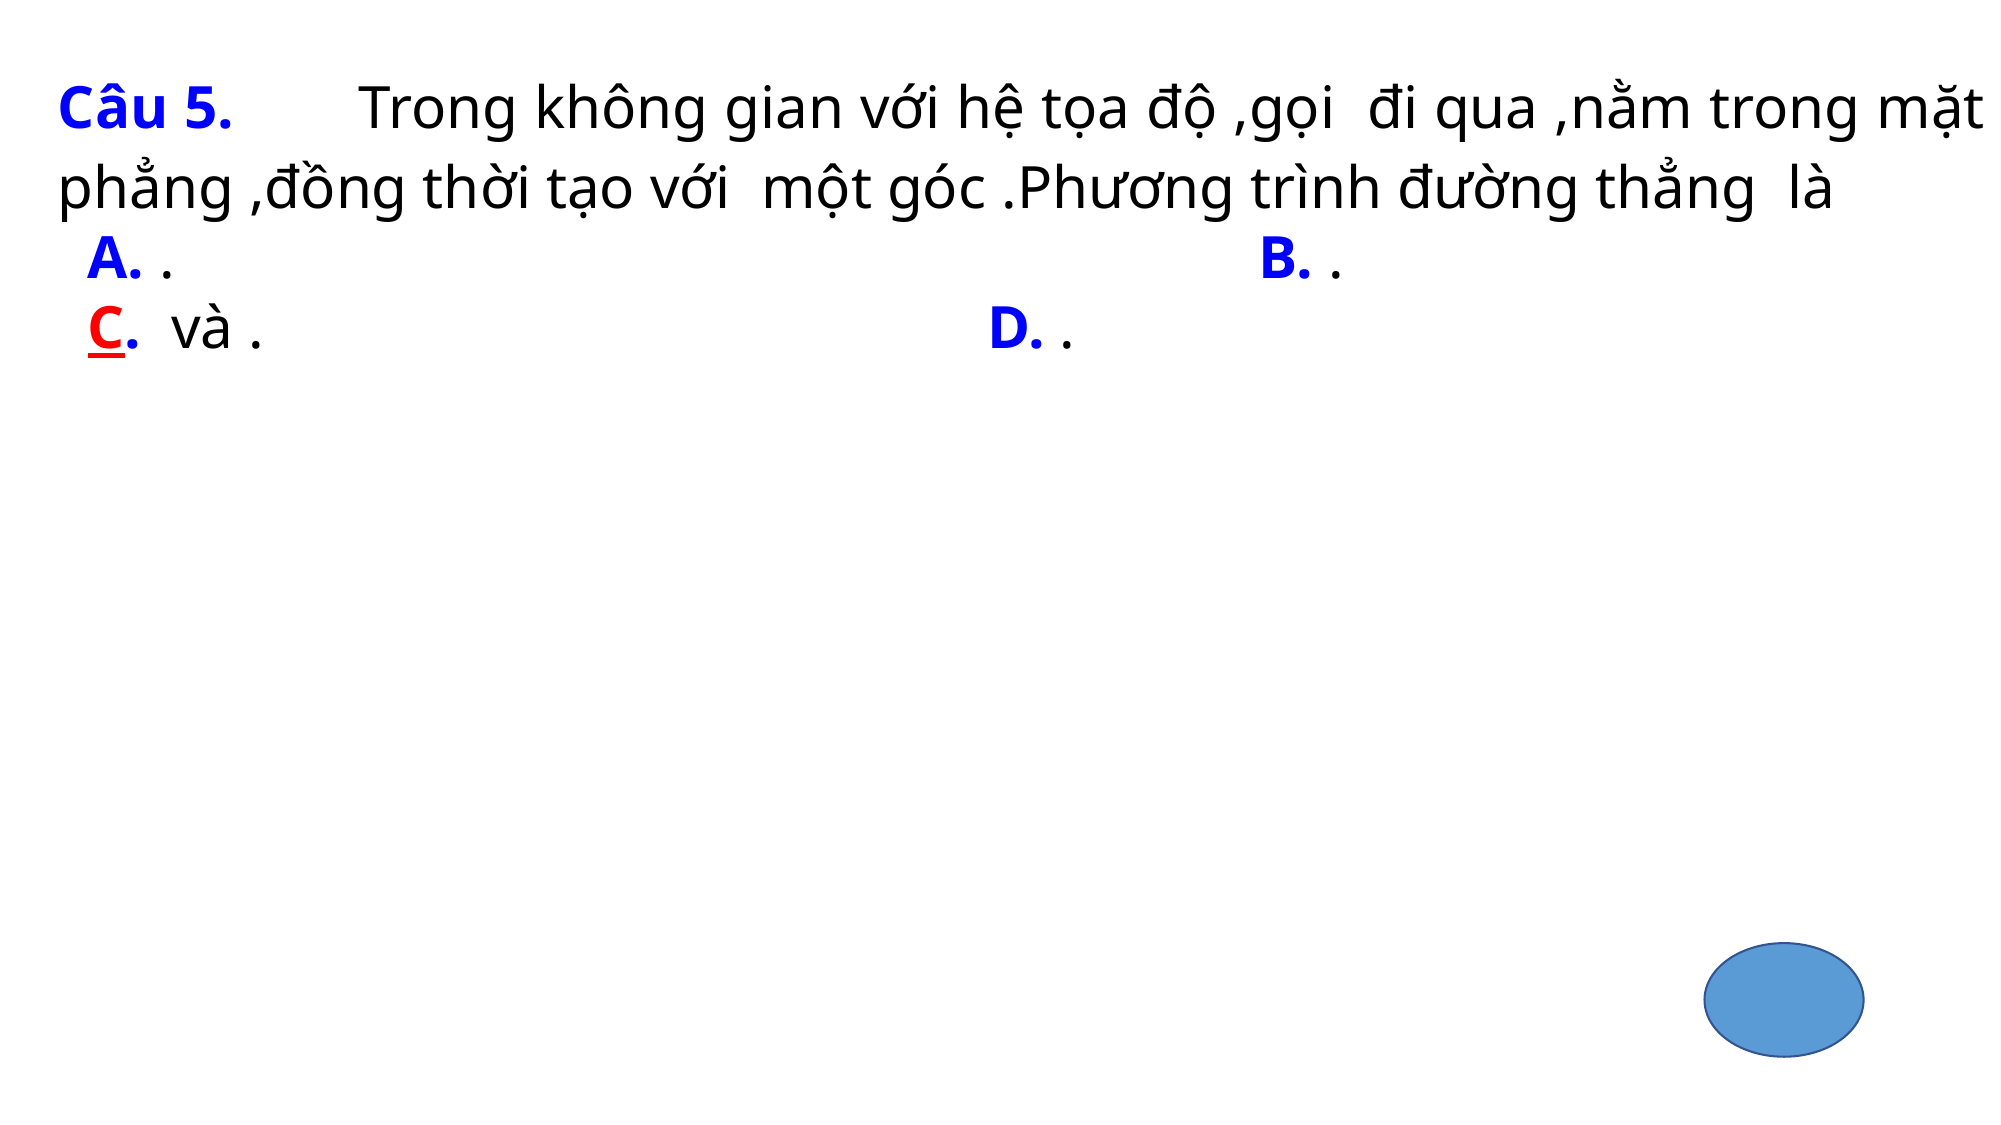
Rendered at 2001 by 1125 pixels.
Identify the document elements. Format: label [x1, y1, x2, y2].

text_box [1703, 942, 1865, 1058]
